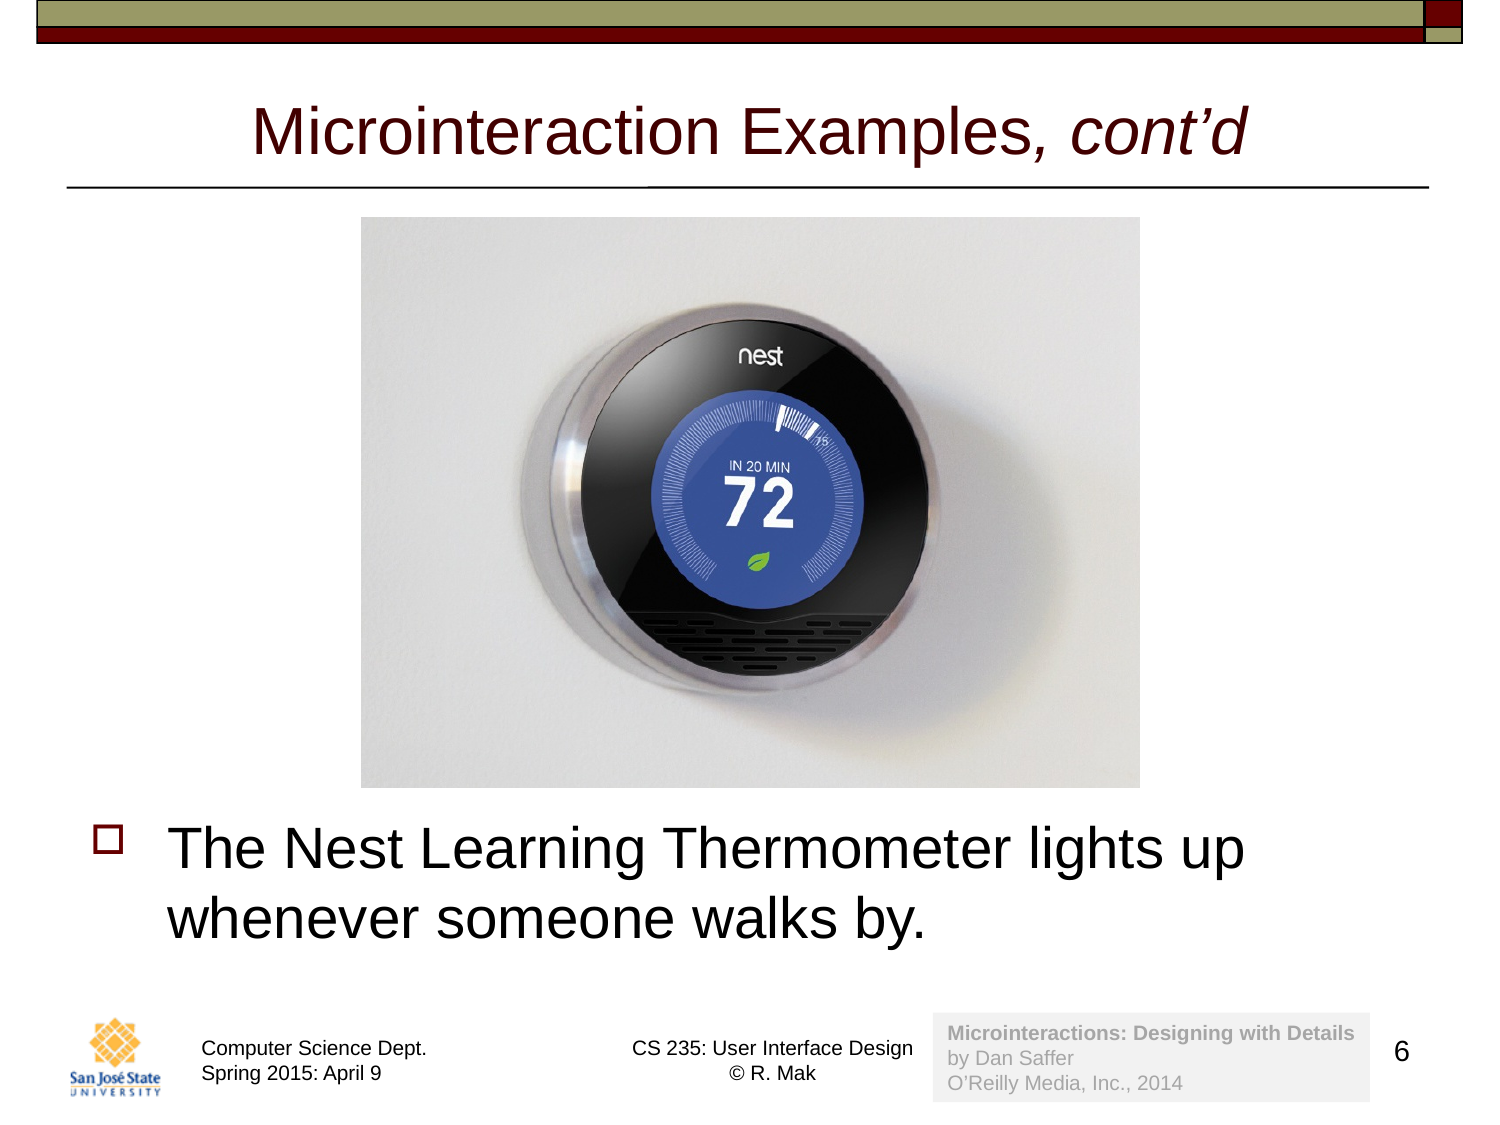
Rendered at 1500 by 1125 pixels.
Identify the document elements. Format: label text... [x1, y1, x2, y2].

slide_number 6 [1370, 1025, 1425, 1100]
picture [60, 1012, 166, 1112]
list The Nest Learning Thermometer lights up whenever someone walks by. [75, 802, 1425, 1006]
title Microinteraction Examples, cont’d [75, 67, 1425, 175]
text_box Microinteractions: Designing with Details by Dan Saffer O’Reilly Media, Inc., 2014 [932, 1012, 1370, 1103]
picture [361, 217, 1141, 788]
